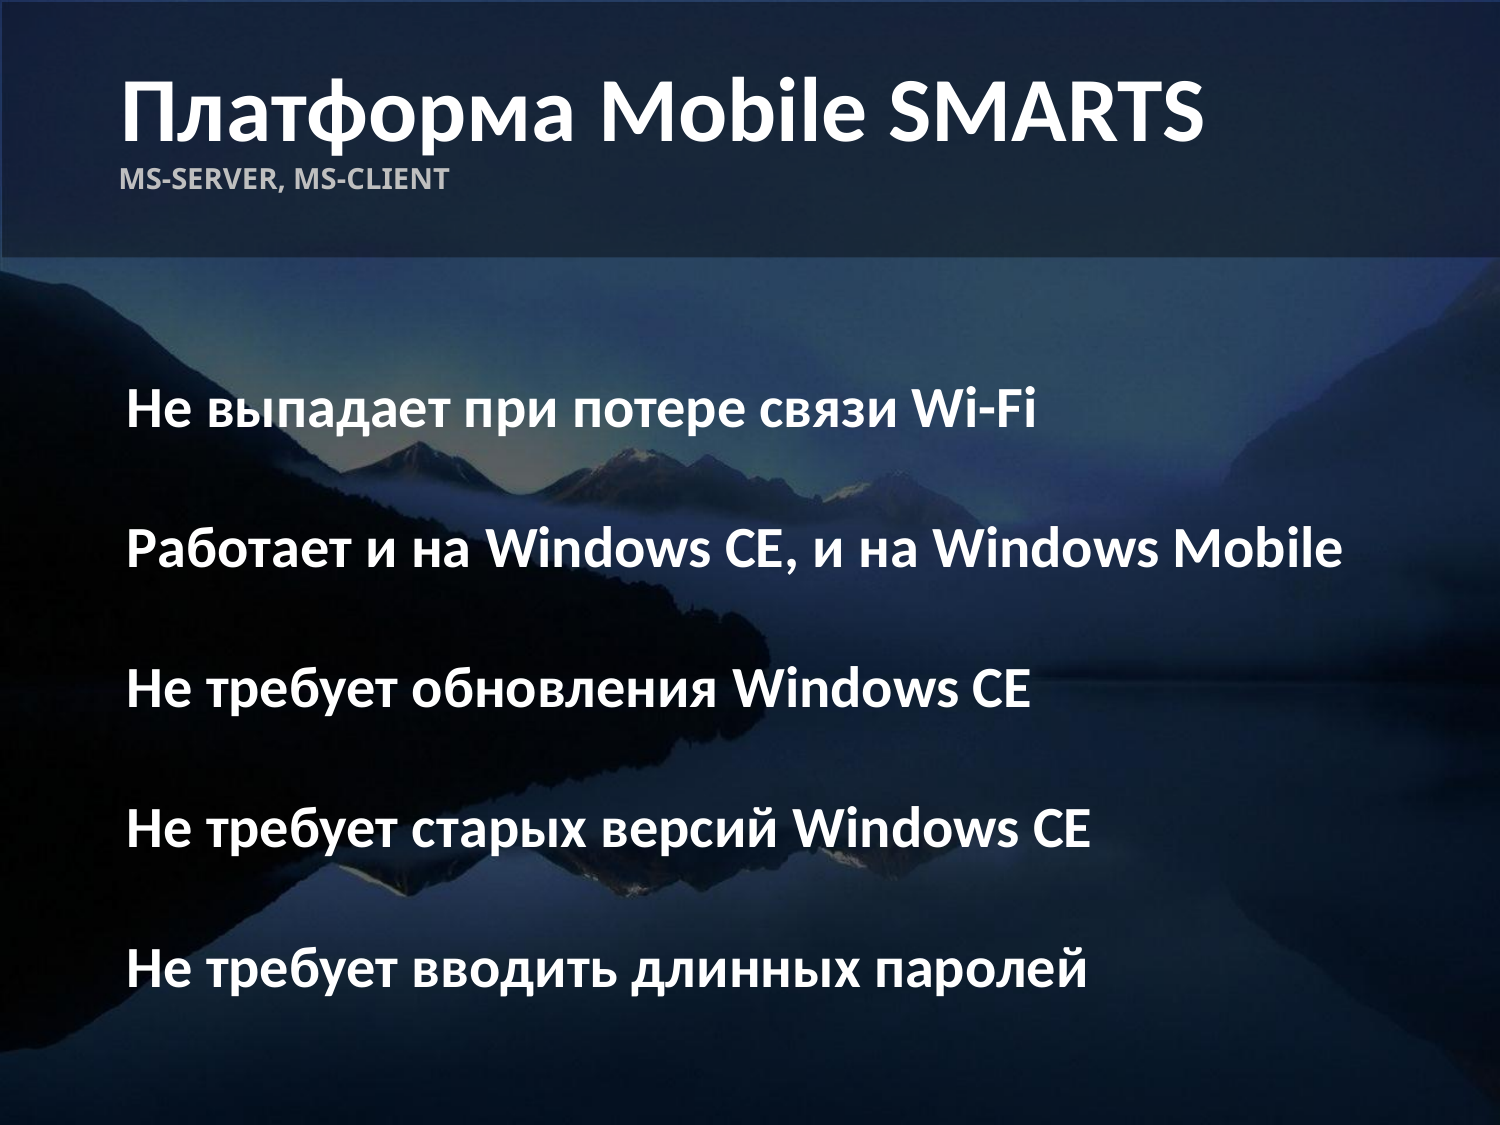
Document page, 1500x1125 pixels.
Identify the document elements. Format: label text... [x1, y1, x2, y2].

text_box MS-SERVER, MS-CLIENT [103, 153, 1353, 203]
text_box Платформа Mobile SMARTS [105, 42, 1222, 153]
text_box [2, 2, 1500, 258]
picture [0, 0, 1500, 1125]
text_box Не выпадает при потере связи Wi-Fi Работает и на Windows CE, и на Windows Mobile Не требует обновления Windows CE Не требует старых версий Windows CE Не требует вводить длинных паролей [112, 361, 1376, 1007]
